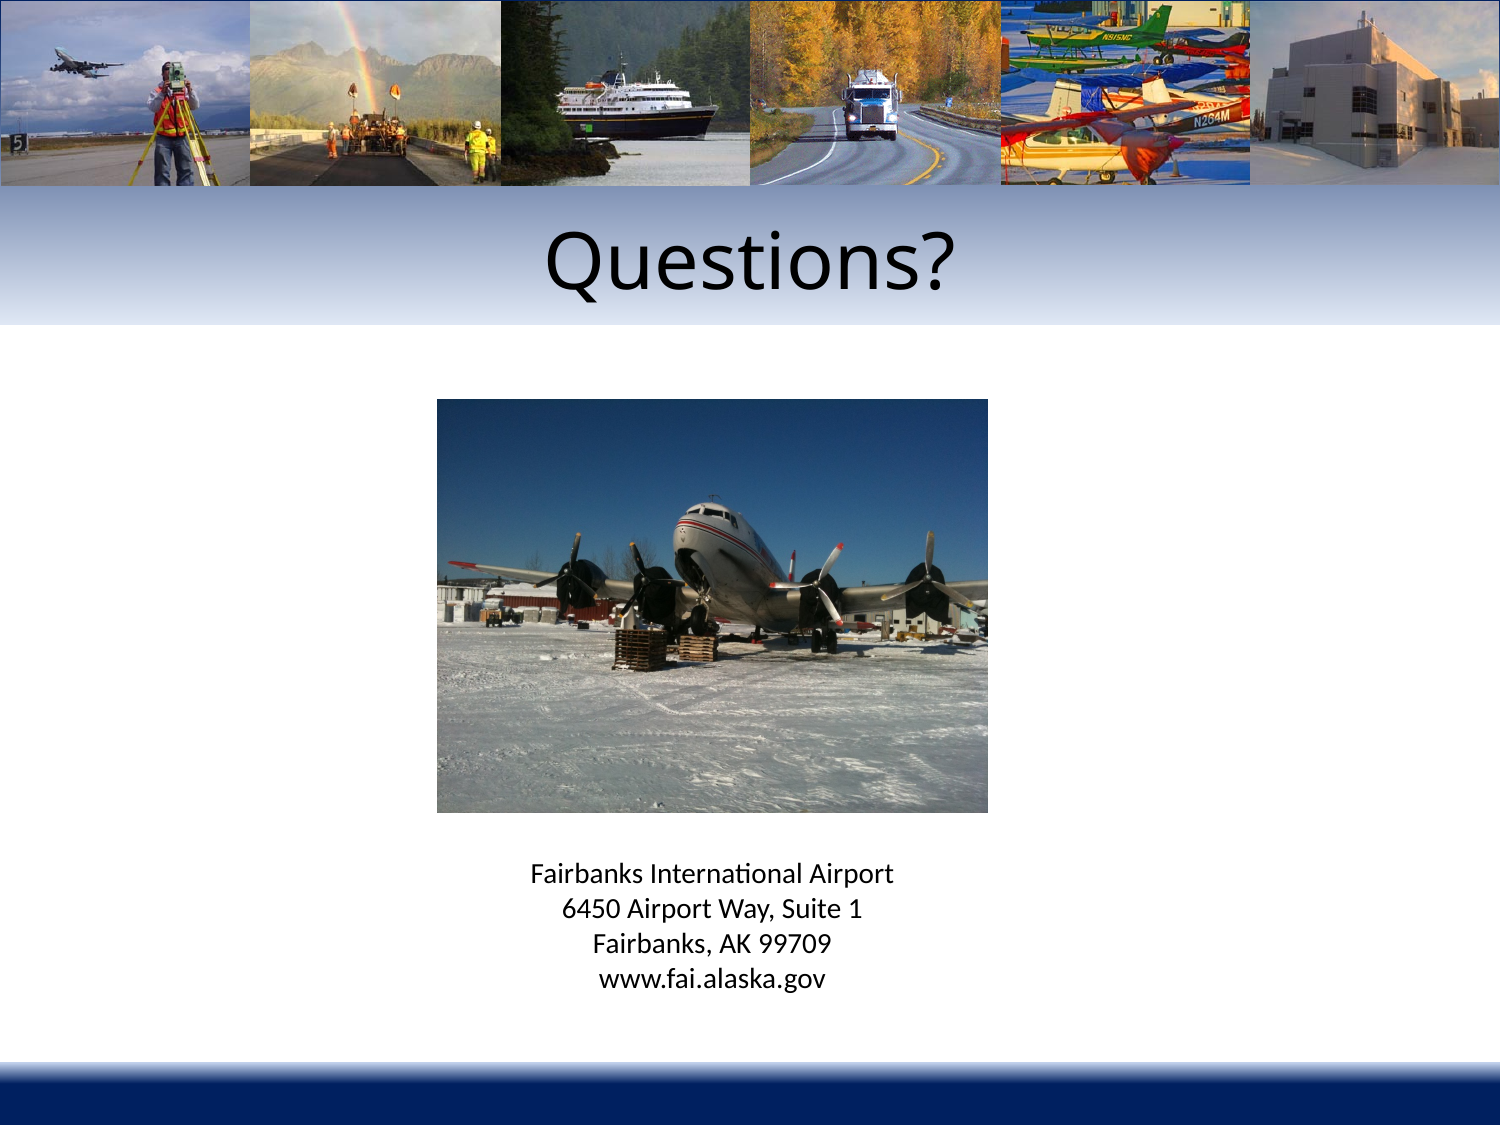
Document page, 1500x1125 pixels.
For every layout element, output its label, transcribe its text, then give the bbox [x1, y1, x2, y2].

picture [437, 399, 988, 813]
title Questions? [0, 189, 1500, 325]
picture [1, 1, 1499, 186]
text_box Fairbanks International Airport 6450 Airport Way, Suite 1 Fairbanks, AK 99709 www.fai.alaska.gov [287, 812, 1138, 1002]
